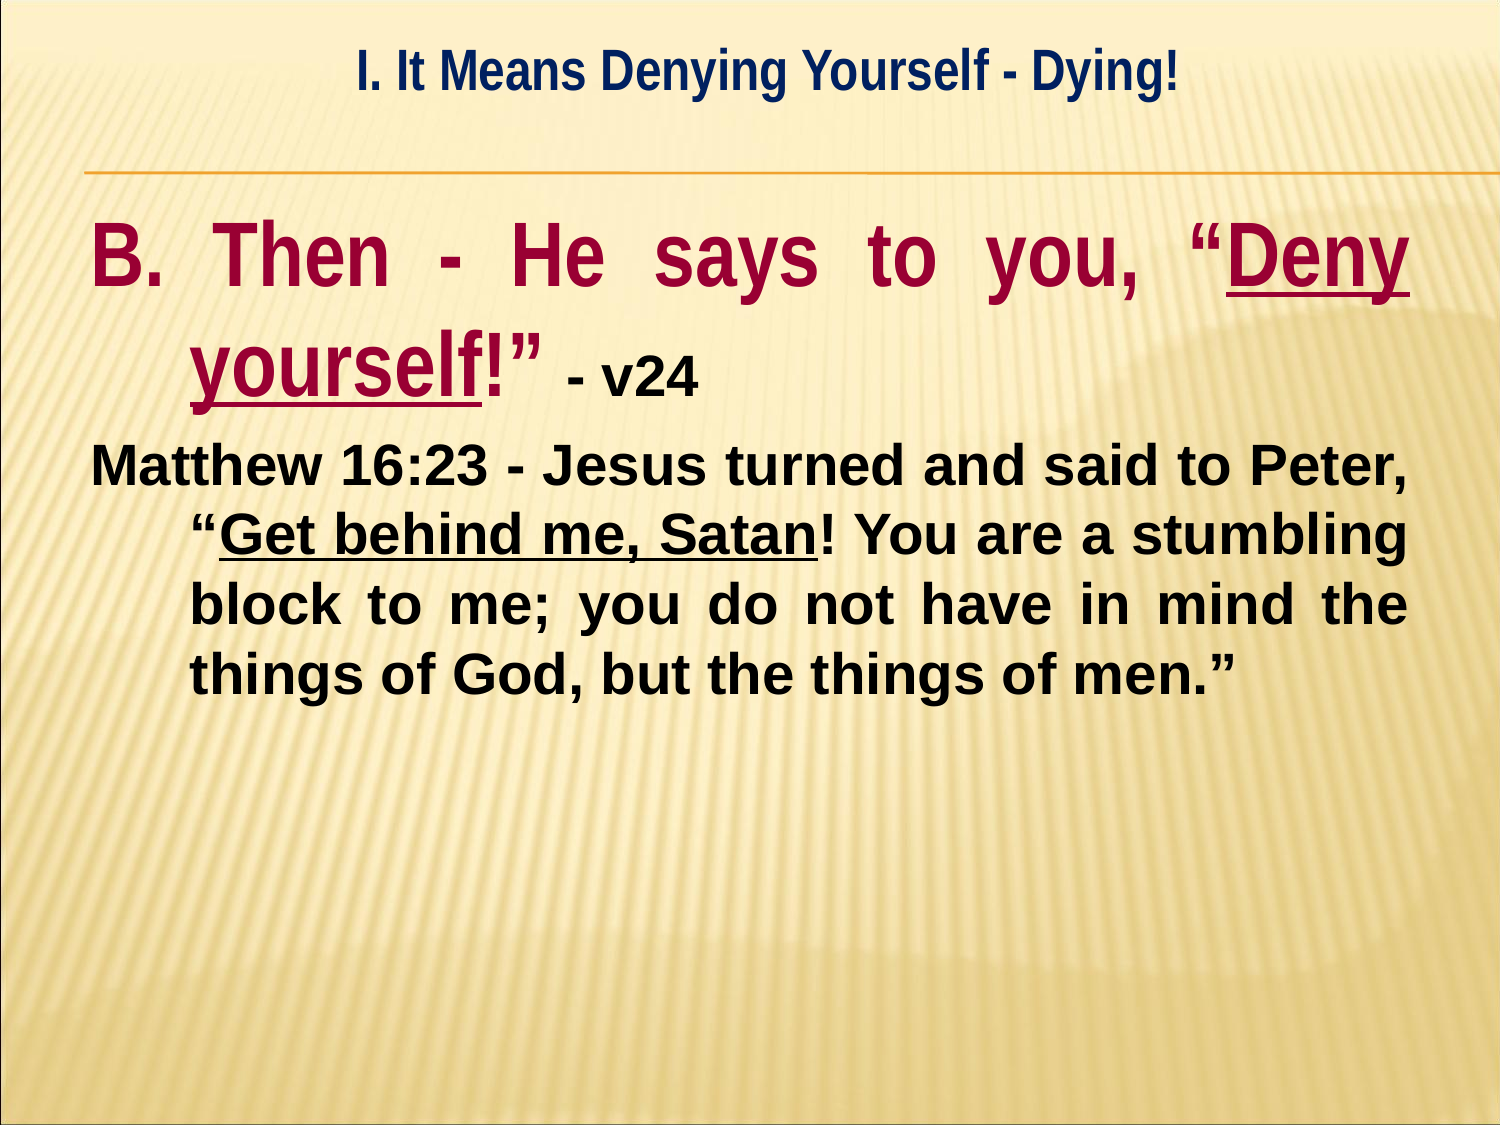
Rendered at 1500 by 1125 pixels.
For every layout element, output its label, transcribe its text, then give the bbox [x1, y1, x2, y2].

text_box I. It Means Denying Yourself - Dying! [124, 24, 1413, 110]
picture [0, 0, 1500, 1125]
list B. Then - He says to you, “Deny yourself!” - v24 Matthew 16:23 - Jesus turned and said to Peter, “Get behind me, Satan! You are a stumbling block to me; you do not have in mind the things of God, but the things of men.” [75, 187, 1425, 1075]
